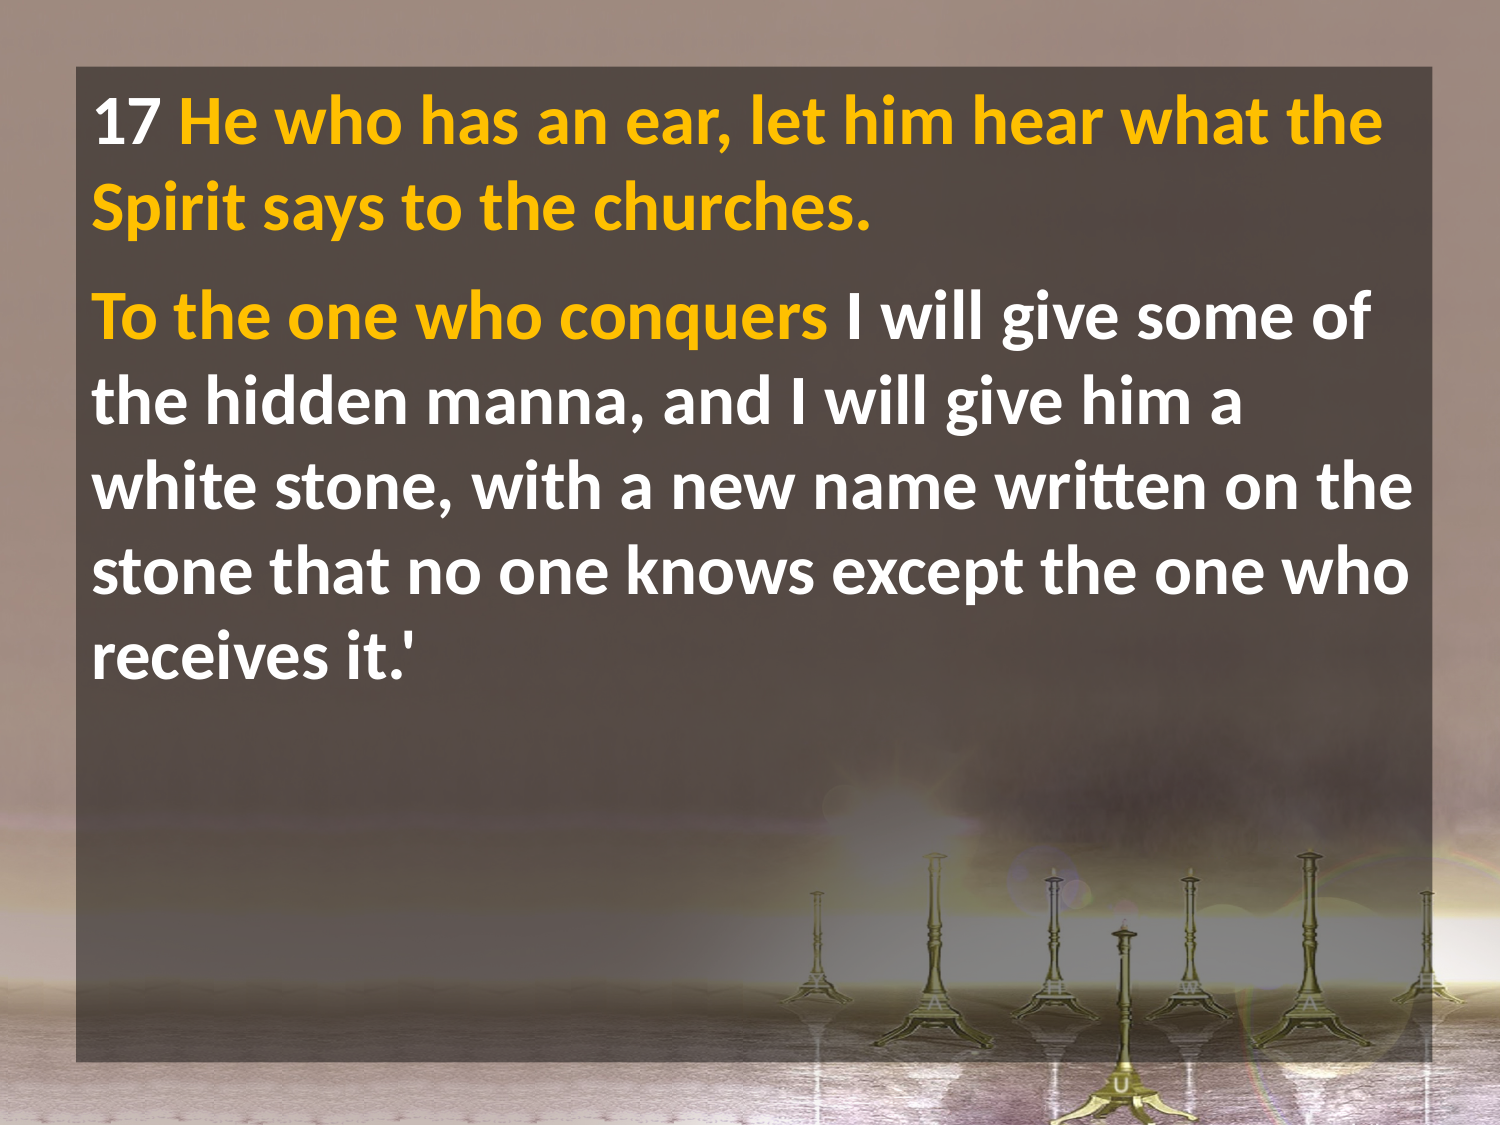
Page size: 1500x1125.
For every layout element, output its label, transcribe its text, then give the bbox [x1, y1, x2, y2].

list 17 He who has an ear, let him hear what the Spirit says to the churches. To the one who conquers I will give some of the hidden manna, and I will give him a white stone, with a new name written on the stone that no one knows except the one who receives it.' [76, 66, 1433, 1063]
